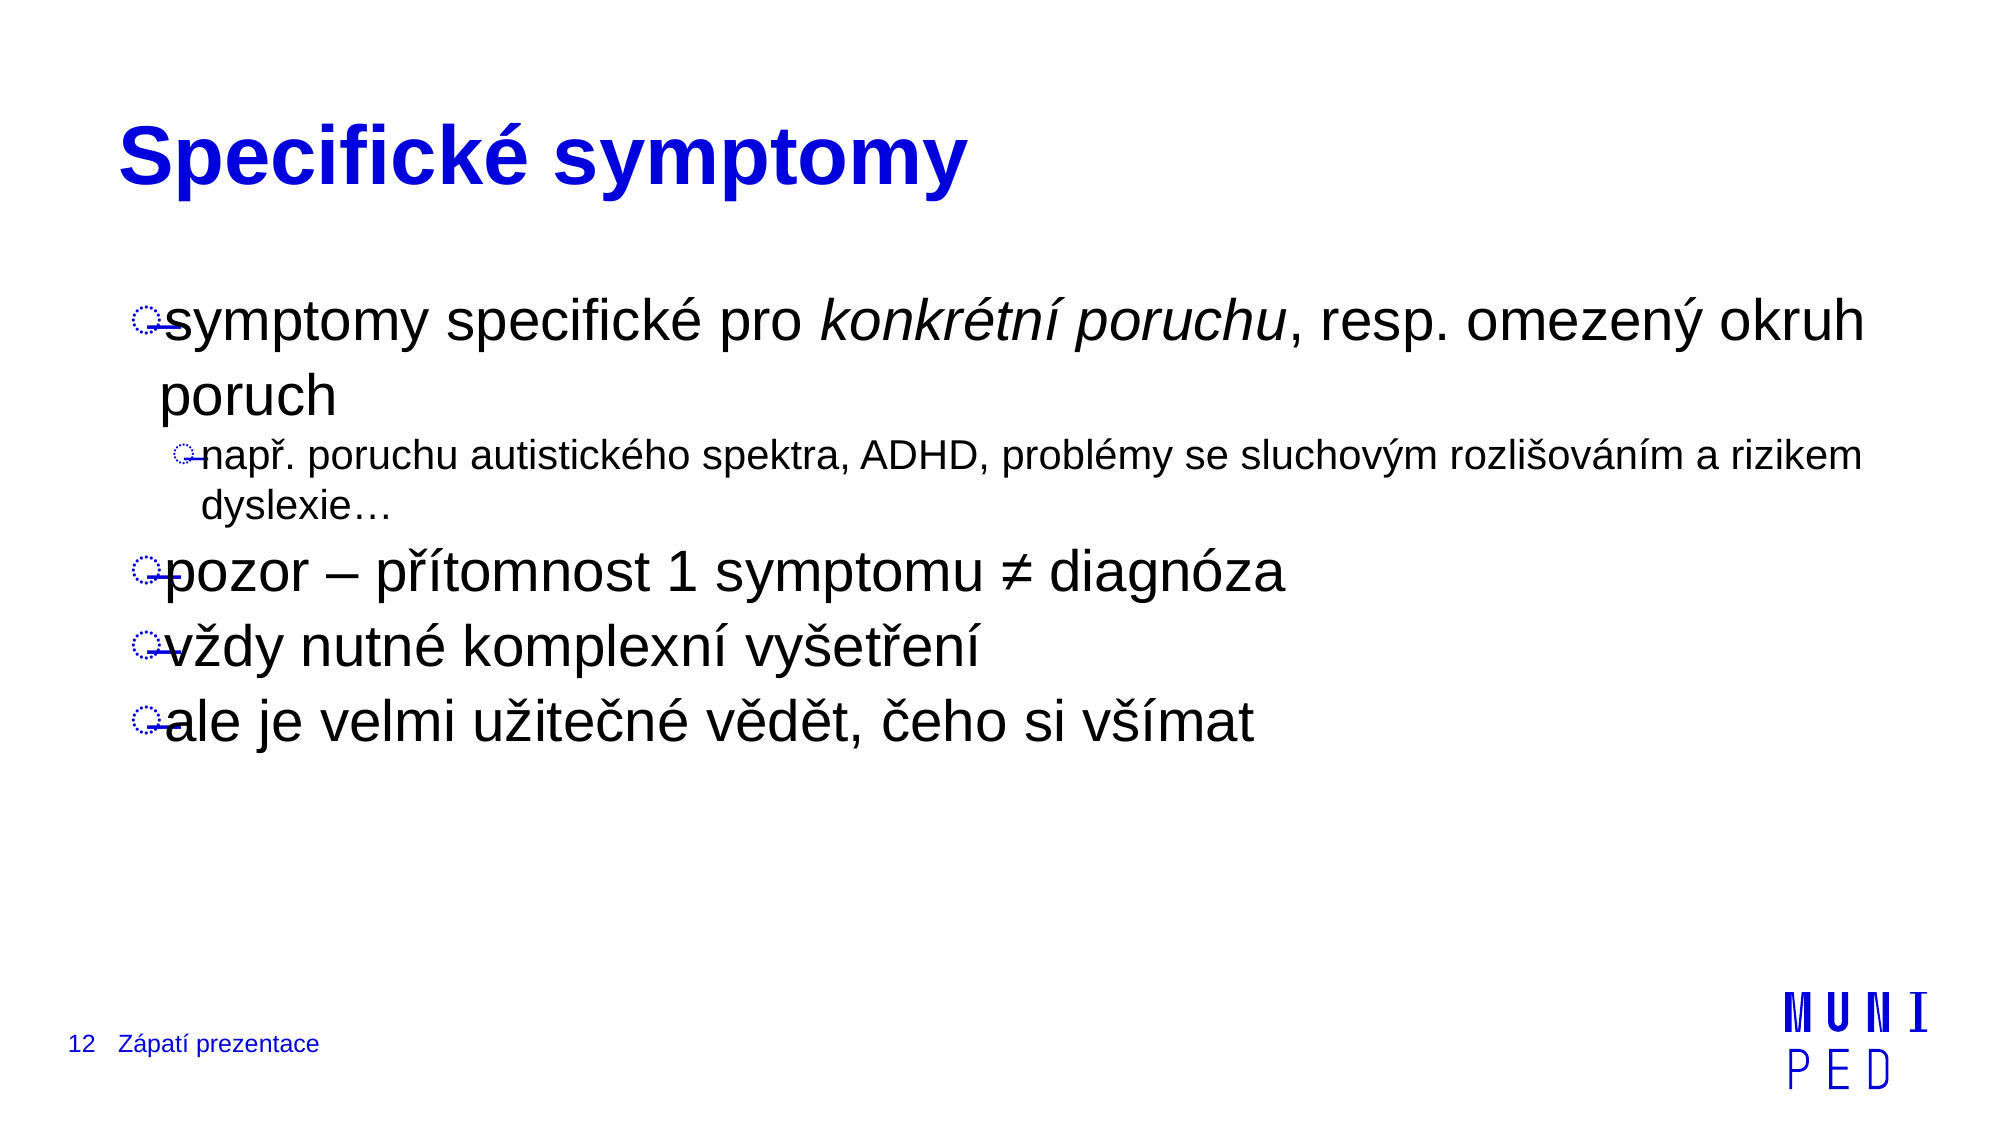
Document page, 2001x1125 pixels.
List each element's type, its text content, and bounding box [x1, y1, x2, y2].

footer Zápatí prezentace [118, 1021, 1418, 1063]
list symptomy specifické pro konkrétní poruchu, resp. omezený okruh poruch např. poruchu autistického spektra, ADHD, problémy se sluchovým rozlišováním a rizikem dyslexie… pozor – přítomnost 1 symptomu ≠ diagnóza vždy nutné komplexní vyšetření ale je velmi užitečné vědět, čeho si všímat [118, 277, 1883, 957]
title Specifické symptomy [118, 118, 1883, 193]
slide_number 12 [67, 1021, 110, 1063]
